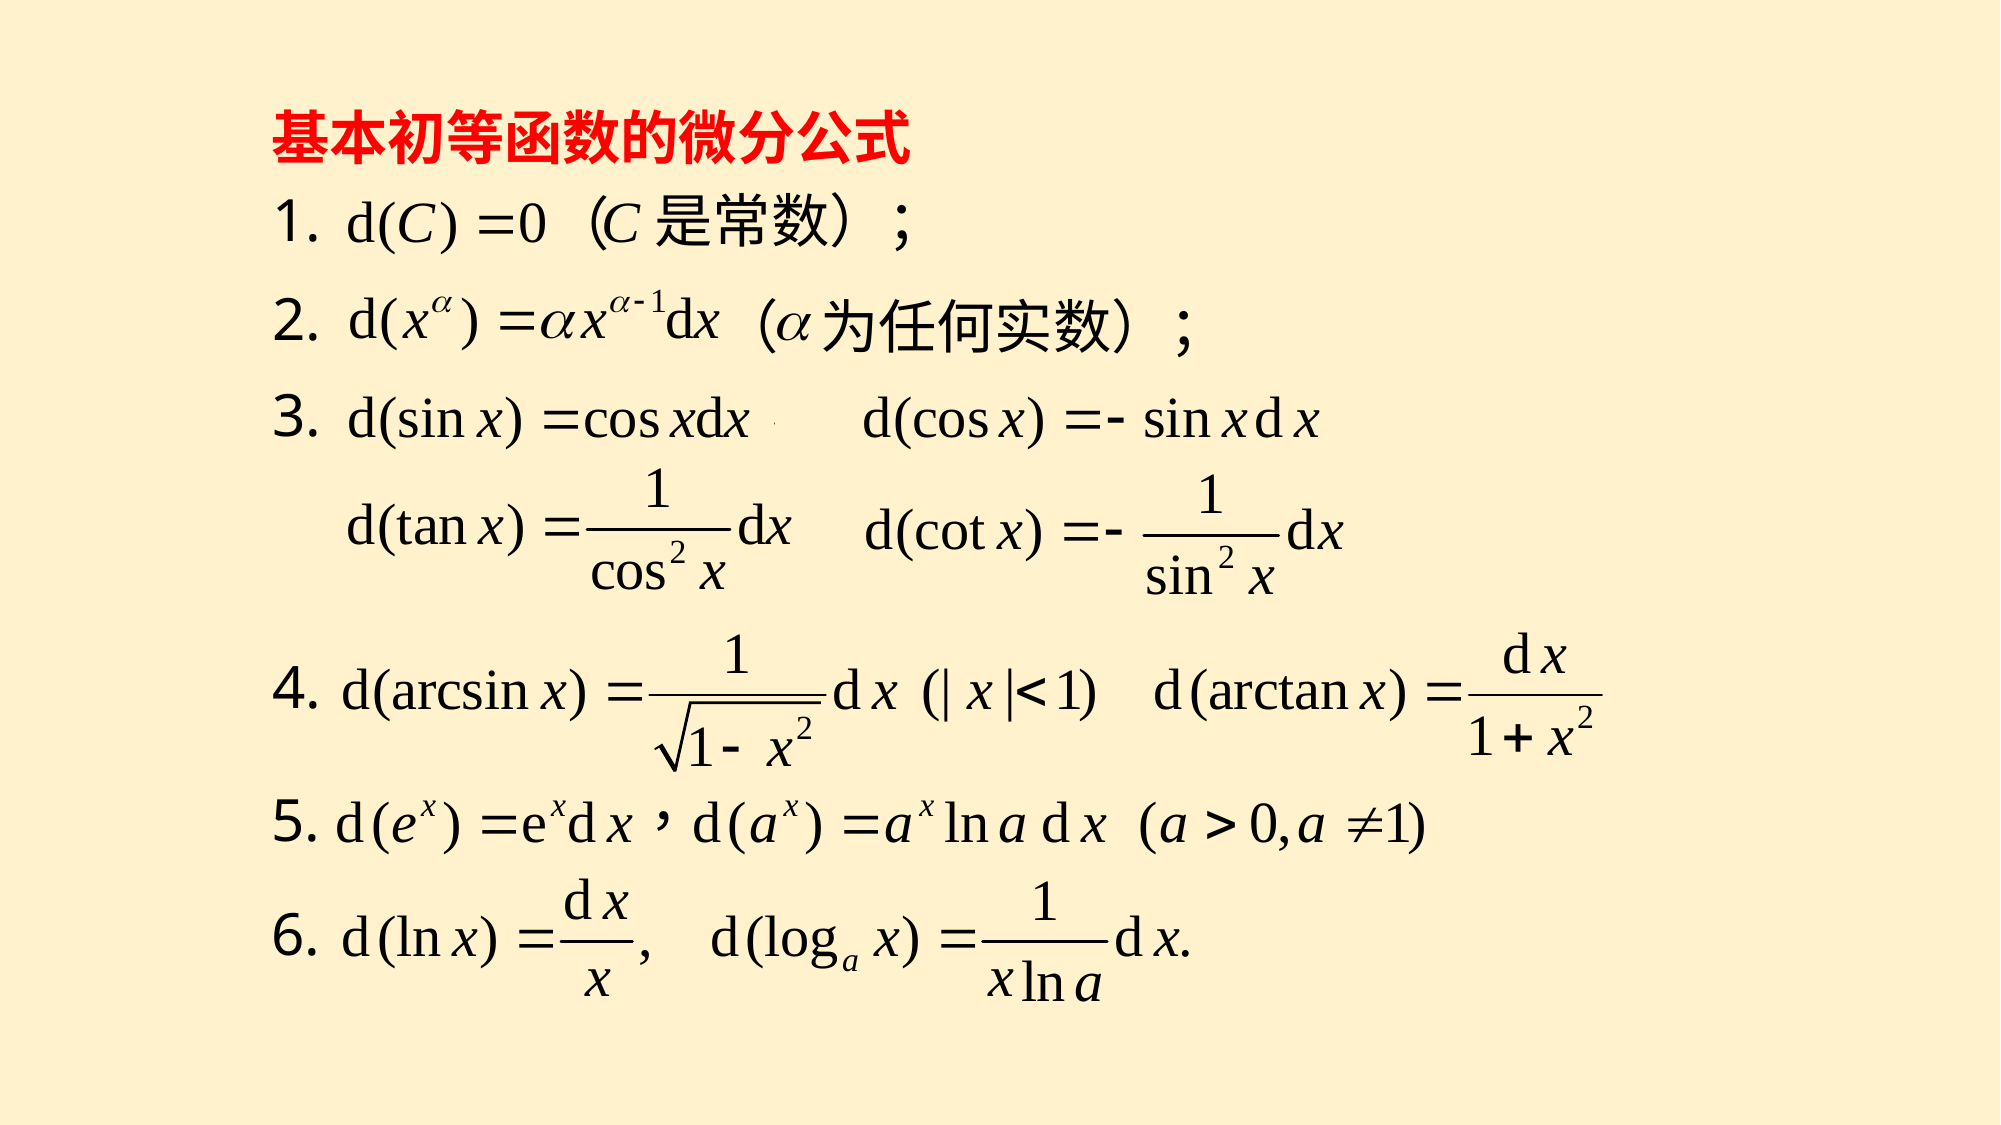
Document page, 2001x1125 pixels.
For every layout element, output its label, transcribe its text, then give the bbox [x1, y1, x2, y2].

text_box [252, 274, 1246, 369]
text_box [251, 775, 1448, 862]
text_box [251, 870, 1194, 1009]
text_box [252, 624, 1121, 775]
text_box 基本初等函数的微分公式 [256, 65, 927, 175]
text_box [252, 175, 956, 266]
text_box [252, 370, 1344, 457]
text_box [1151, 624, 1624, 762]
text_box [343, 459, 1367, 602]
